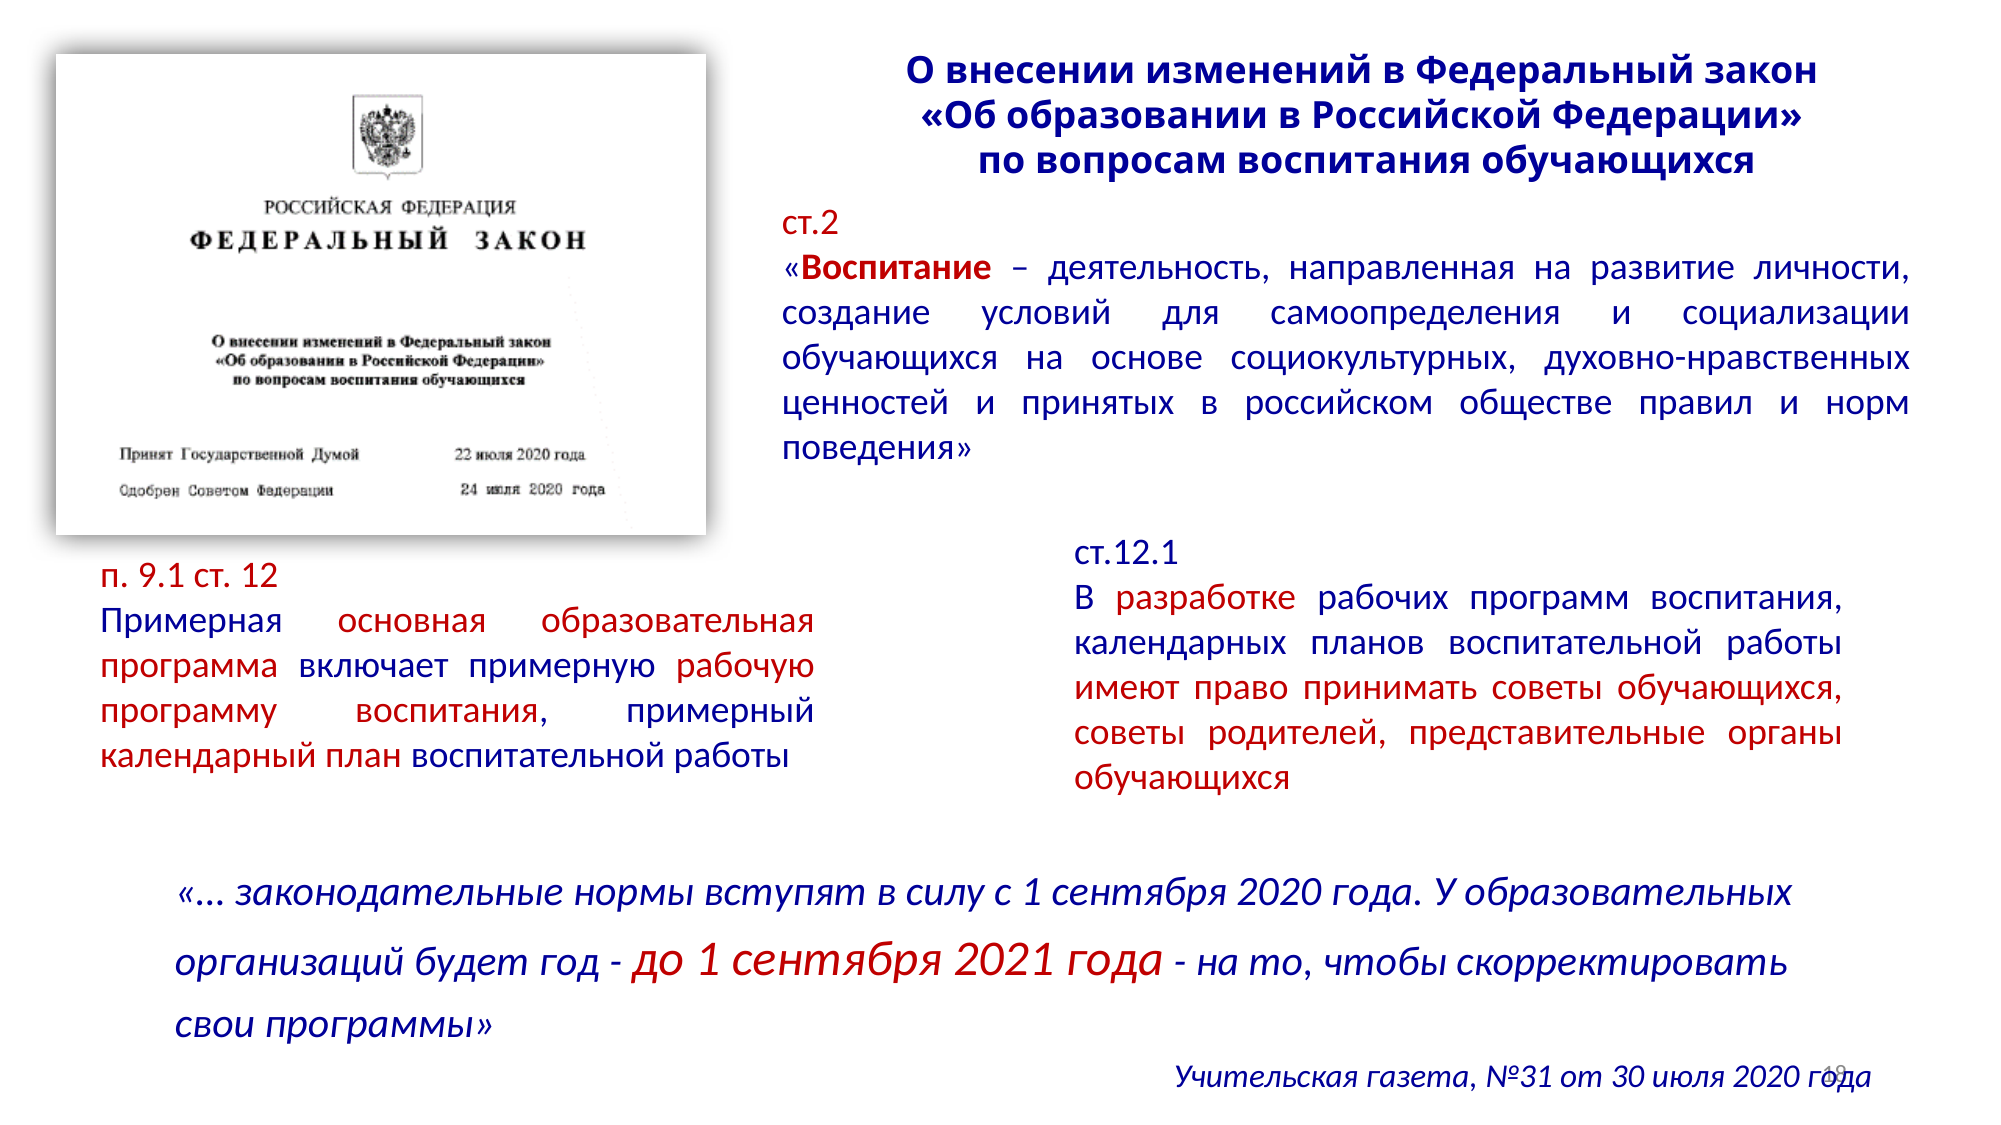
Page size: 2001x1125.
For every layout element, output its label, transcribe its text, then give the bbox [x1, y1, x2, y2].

text_box О внесении изменений в Федеральный закон «Об образовании в Российской Федерации» по вопросам воспитания обучающихся [781, 38, 1953, 189]
text_box ст.12.1 В разработке рабочих программ воспитания, календарных планов воспитательной работы имеют право принимать советы обучающихся, советы родителей, представительные органы обучающихся [1059, 519, 1859, 805]
text_box «… законодательные нормы вступят в силу с 1 сентября 2020 года. У образовательных организаций будет год - до 1 сентября 2021 года - на то, чтобы скорректировать свои программы» Учительская газета, №31 от 30 июля 2020 года [160, 846, 1888, 1101]
text_box п. 9.1 ст. 12 Примерная основная образовательная программа включает примерную рабочую программу воспитания, примерный календарный план воспитательной работы [85, 542, 830, 782]
text_box ст.2 «Воспитание – деятельность, направленная на развитие личности, создание условий для самоопределения и социализации обучающихся на основе социокультурных, духовно-нравственных ценностей и принятых в российском обществе правил и норм поведения» [767, 190, 1926, 475]
picture [56, 54, 706, 535]
